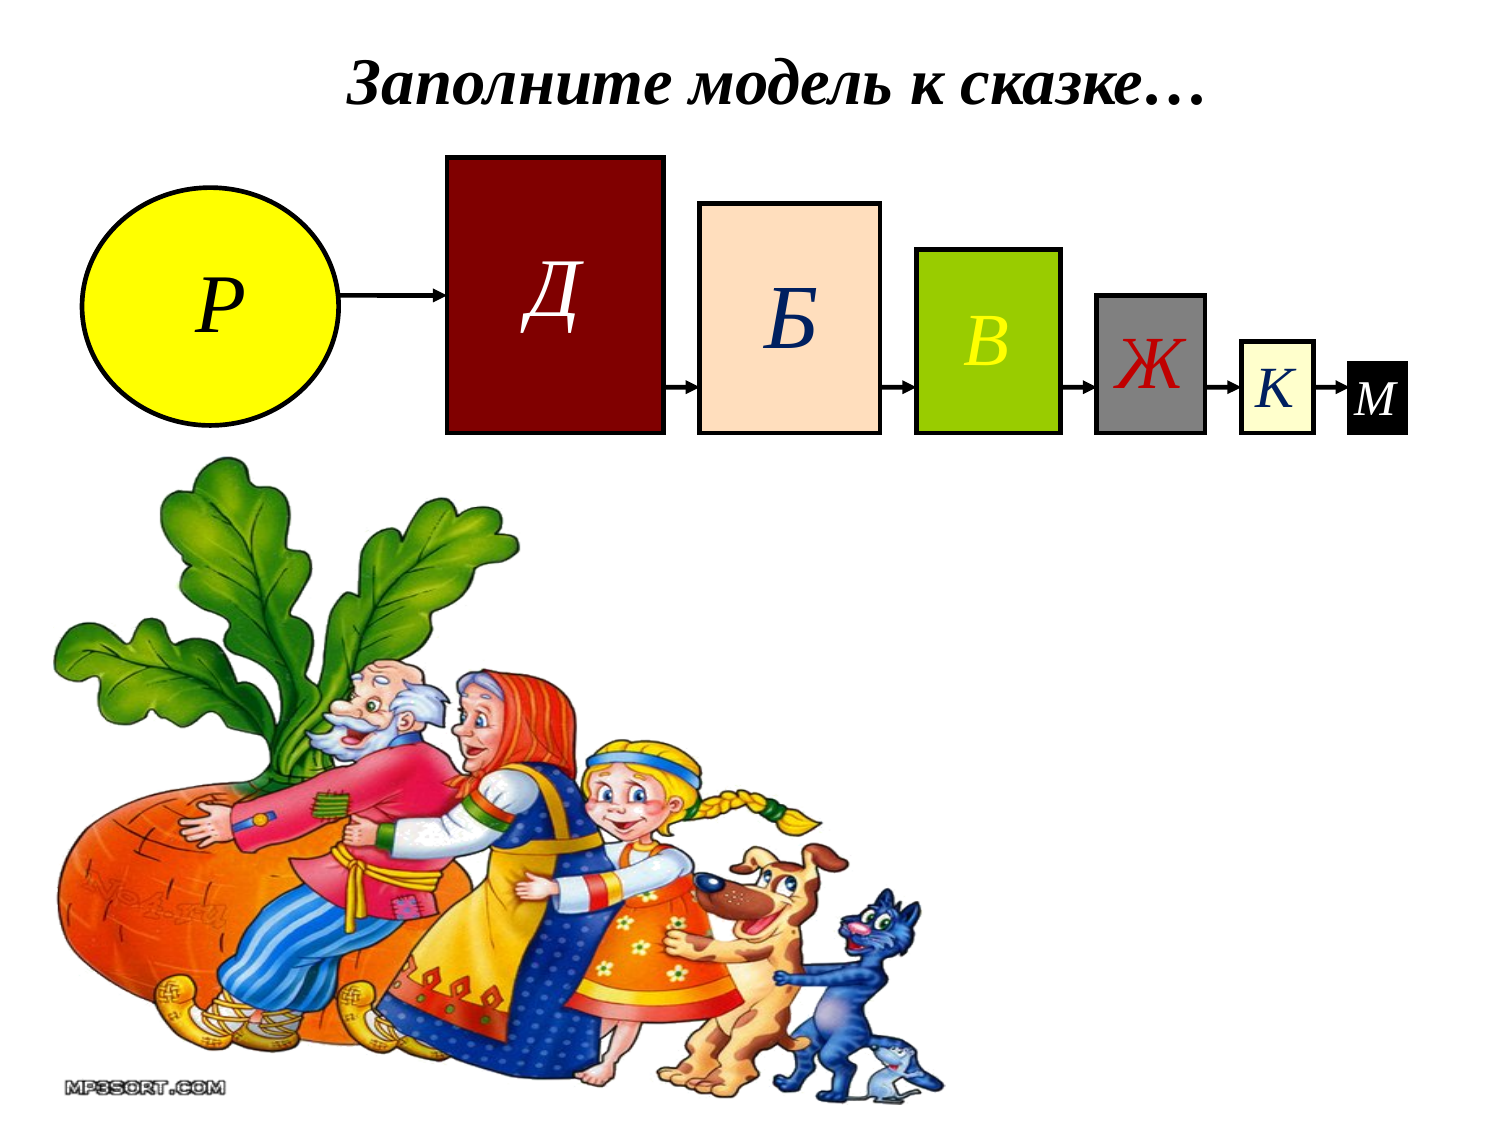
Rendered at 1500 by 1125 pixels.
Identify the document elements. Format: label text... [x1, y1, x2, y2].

picture [52, 455, 946, 1105]
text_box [81, 157, 1407, 434]
text_box Заполните модель к сказке… [88, 30, 1471, 126]
